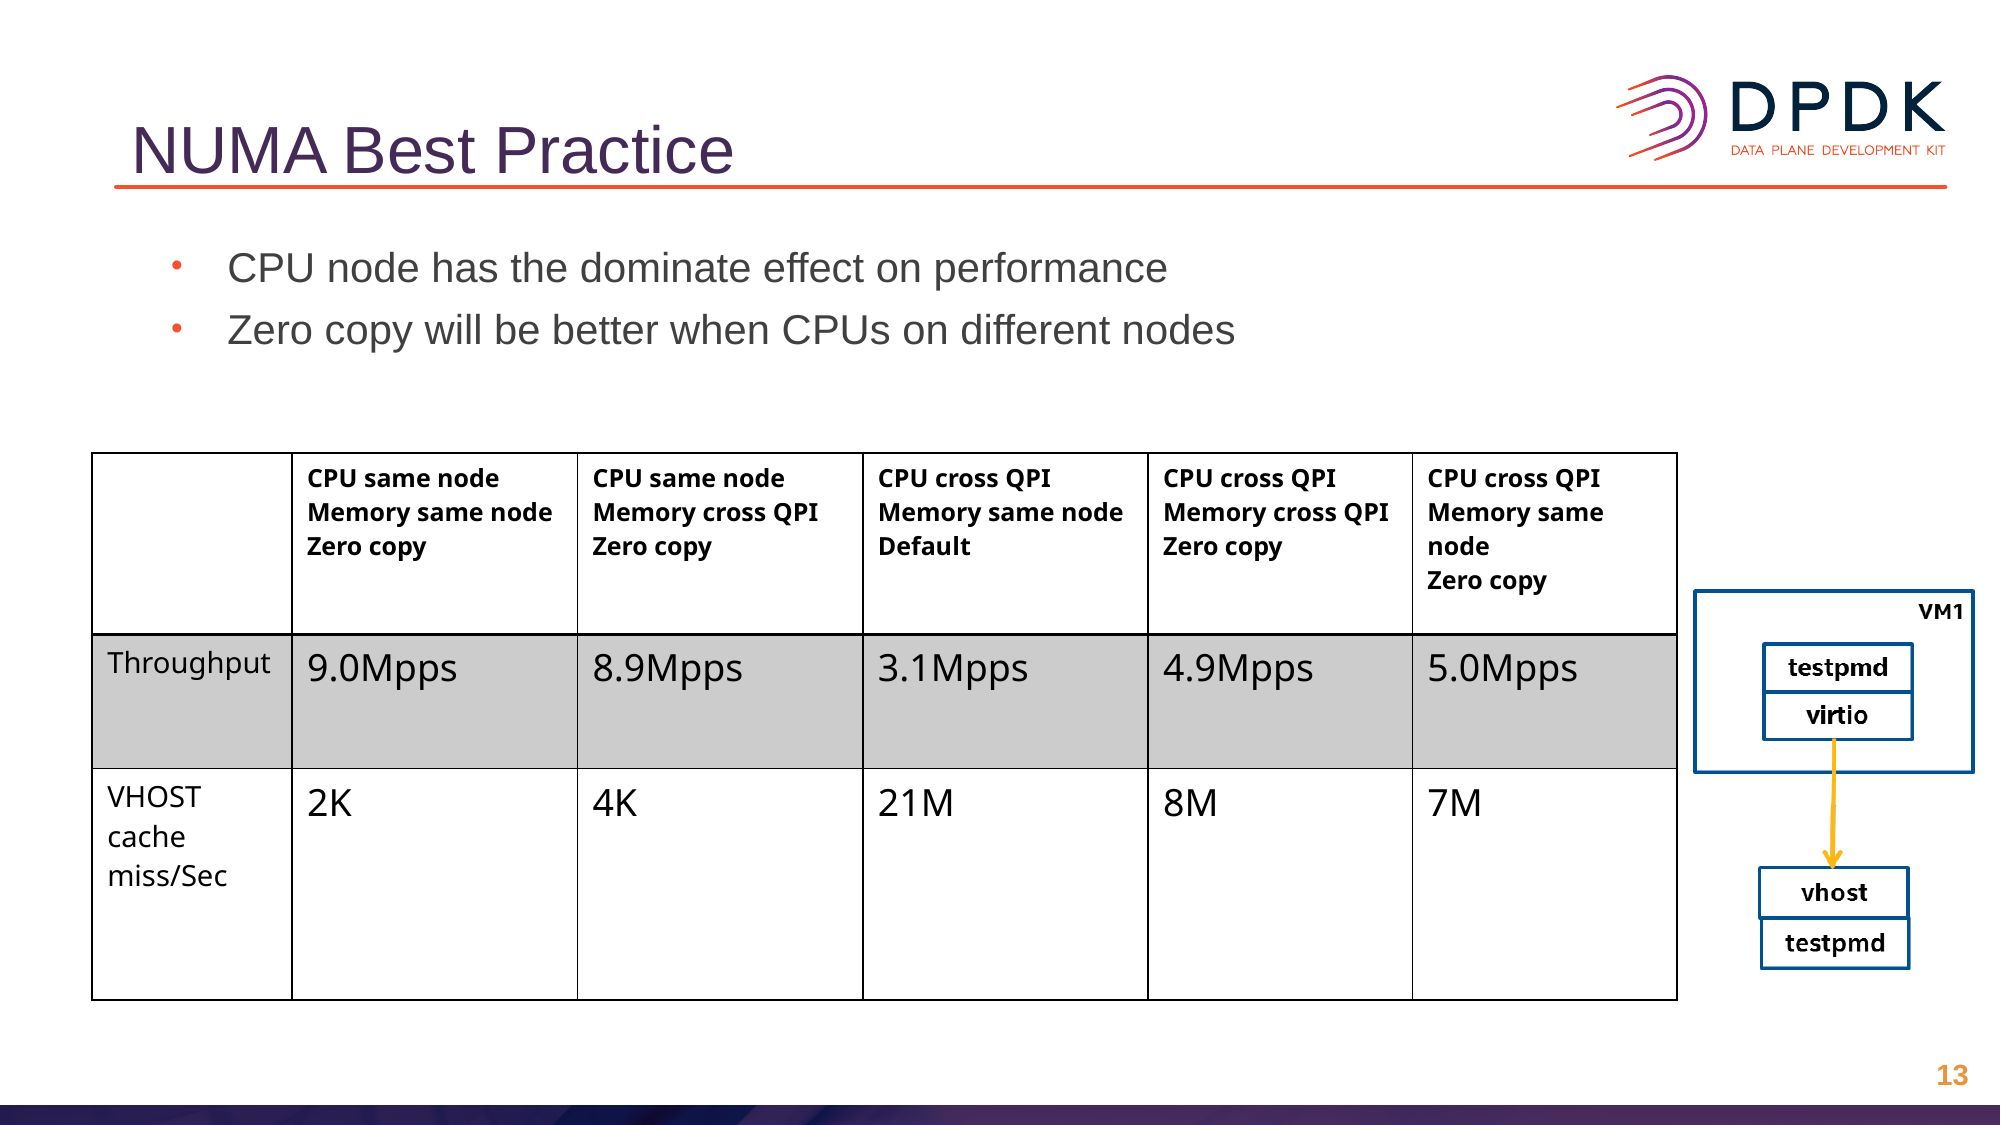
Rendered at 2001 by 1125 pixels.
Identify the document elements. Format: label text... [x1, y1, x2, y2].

table_header CPU cross QPI Memory cross QPI Zero copy [1149, 454, 1412, 633]
table_cell 4.9Mpps [1149, 636, 1412, 768]
table_header CPU cross QPI Memory same node Default [864, 454, 1147, 633]
picture [1616, 75, 1946, 161]
table_cell 5.0Mpps [1413, 636, 1676, 768]
table_header CPU same node Memory cross QPI Zero copy [578, 454, 862, 633]
table_header [93, 454, 291, 633]
table_cell 7M [1413, 769, 1676, 999]
table_cell 4K [578, 769, 862, 999]
table_cell 21M [864, 769, 1147, 999]
table_header CPU cross QPI Memory same node Zero copy [1413, 454, 1676, 633]
title NUMA Best Practice [116, 88, 1413, 205]
picture [1693, 589, 1979, 974]
table_cell VHOST cache miss/Sec [93, 769, 291, 999]
table_cell 8.9Mpps [578, 636, 862, 768]
picture [0, 1105, 2000, 1125]
list CPU node has the dominate effect on performance Zero copy will be better when CPUs on different nodes [155, 233, 1338, 408]
table_cell 2K [293, 769, 577, 999]
table_header CPU same node Memory same node Zero copy [293, 454, 577, 633]
table_cell Throughput [93, 636, 291, 768]
table_cell 9.0Mpps [293, 636, 577, 768]
table_cell 3.1Mpps [864, 636, 1147, 768]
table_cell 8M [1149, 769, 1412, 999]
